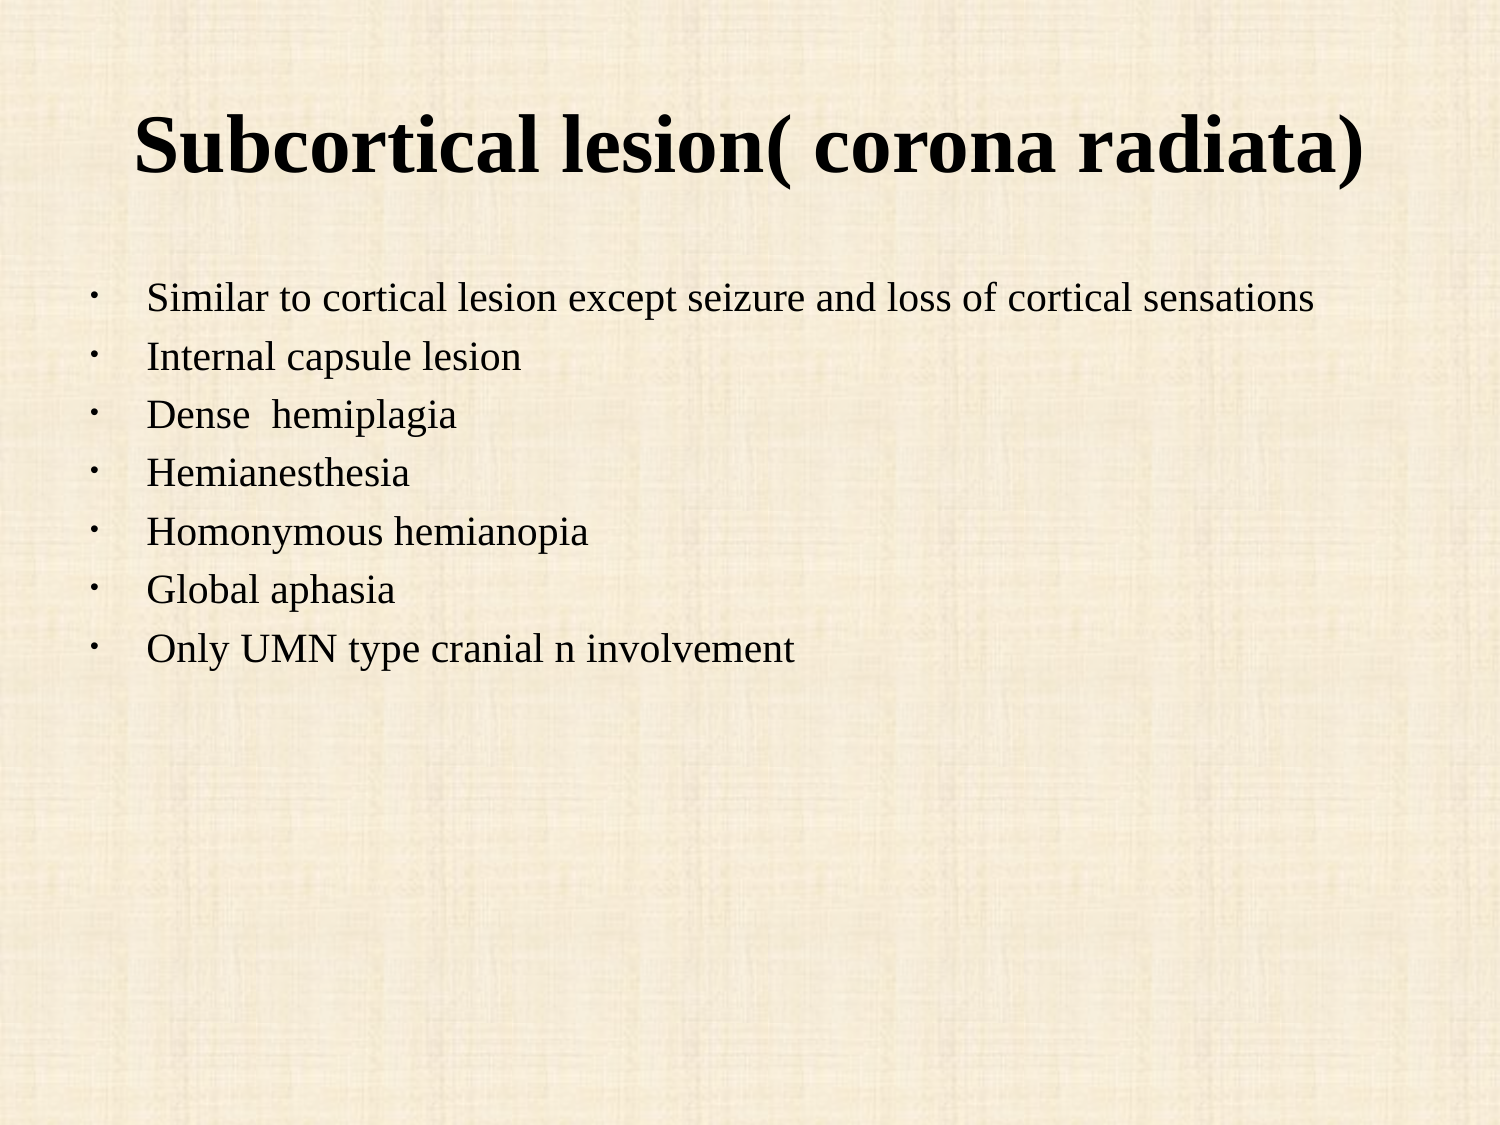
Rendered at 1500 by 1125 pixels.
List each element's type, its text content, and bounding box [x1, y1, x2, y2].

title Subcortical lesion( corona radiata) [75, 45, 1425, 233]
list Similar to cortical lesion except seizure and loss of cortical sensations Internal capsule lesion Dense hemiplagia Hemianesthesia Homonymous hemianopia Global aphasia Only UMN type cranial n involvement [75, 262, 1425, 1005]
